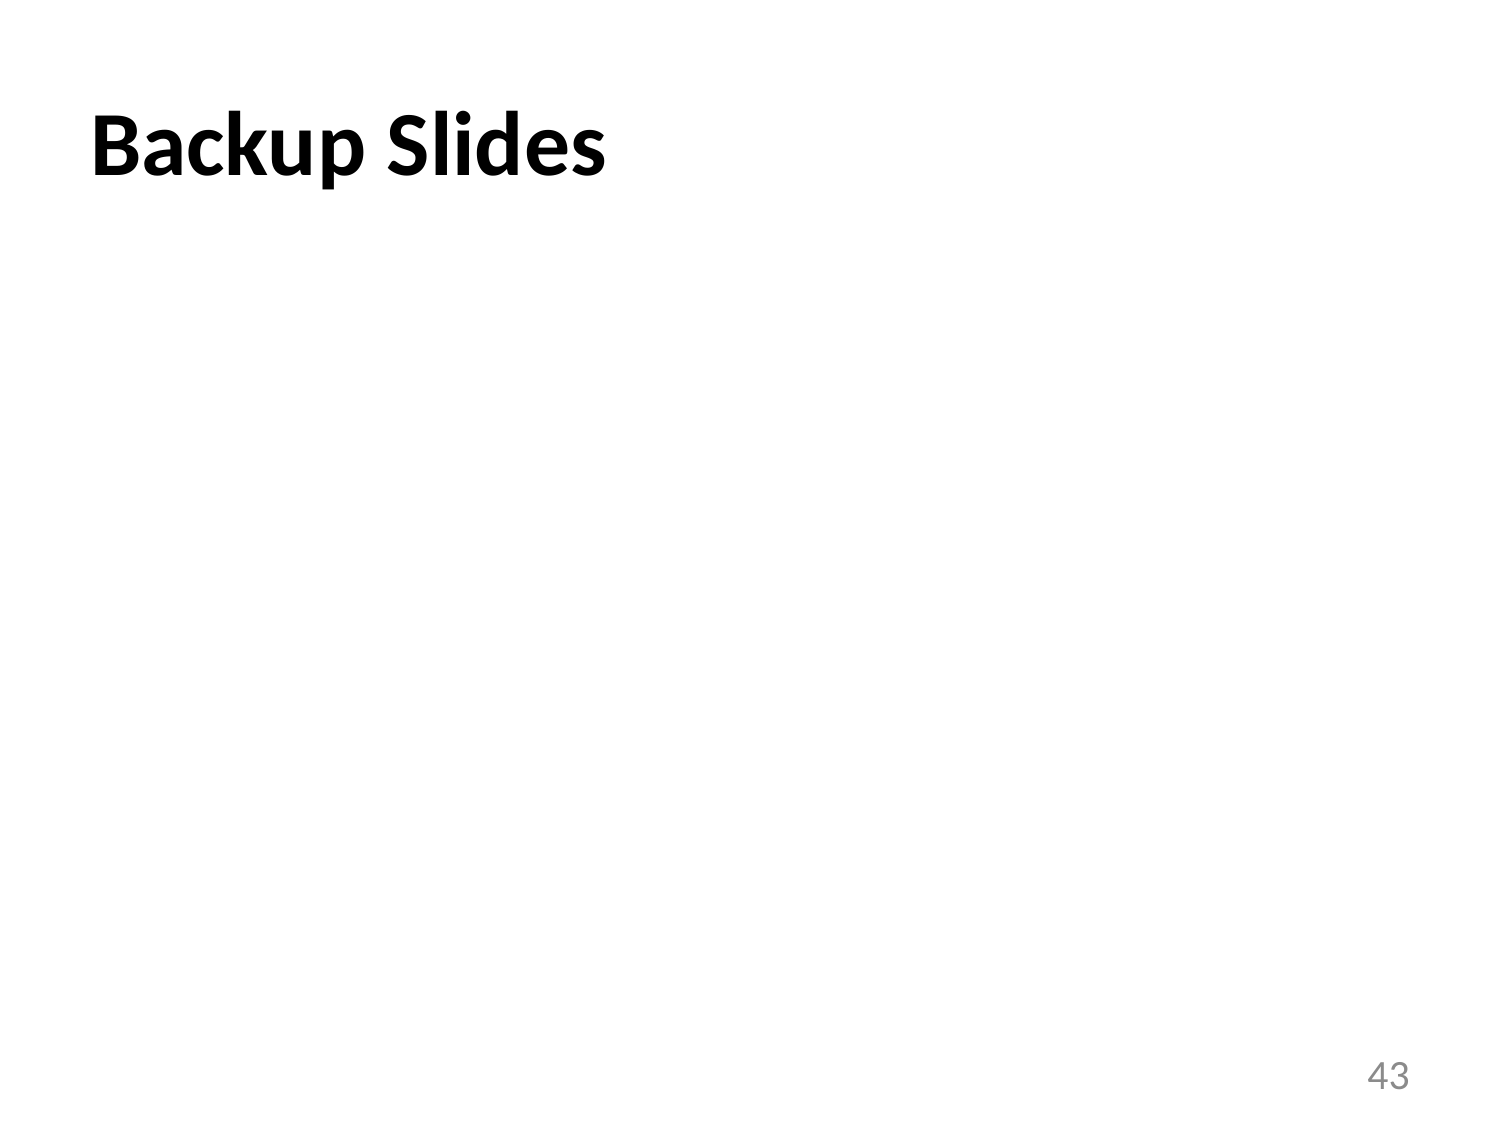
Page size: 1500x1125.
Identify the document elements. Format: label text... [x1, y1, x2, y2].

slide_number 43 [1074, 1042, 1425, 1103]
title Backup Slides [75, 45, 1425, 233]
